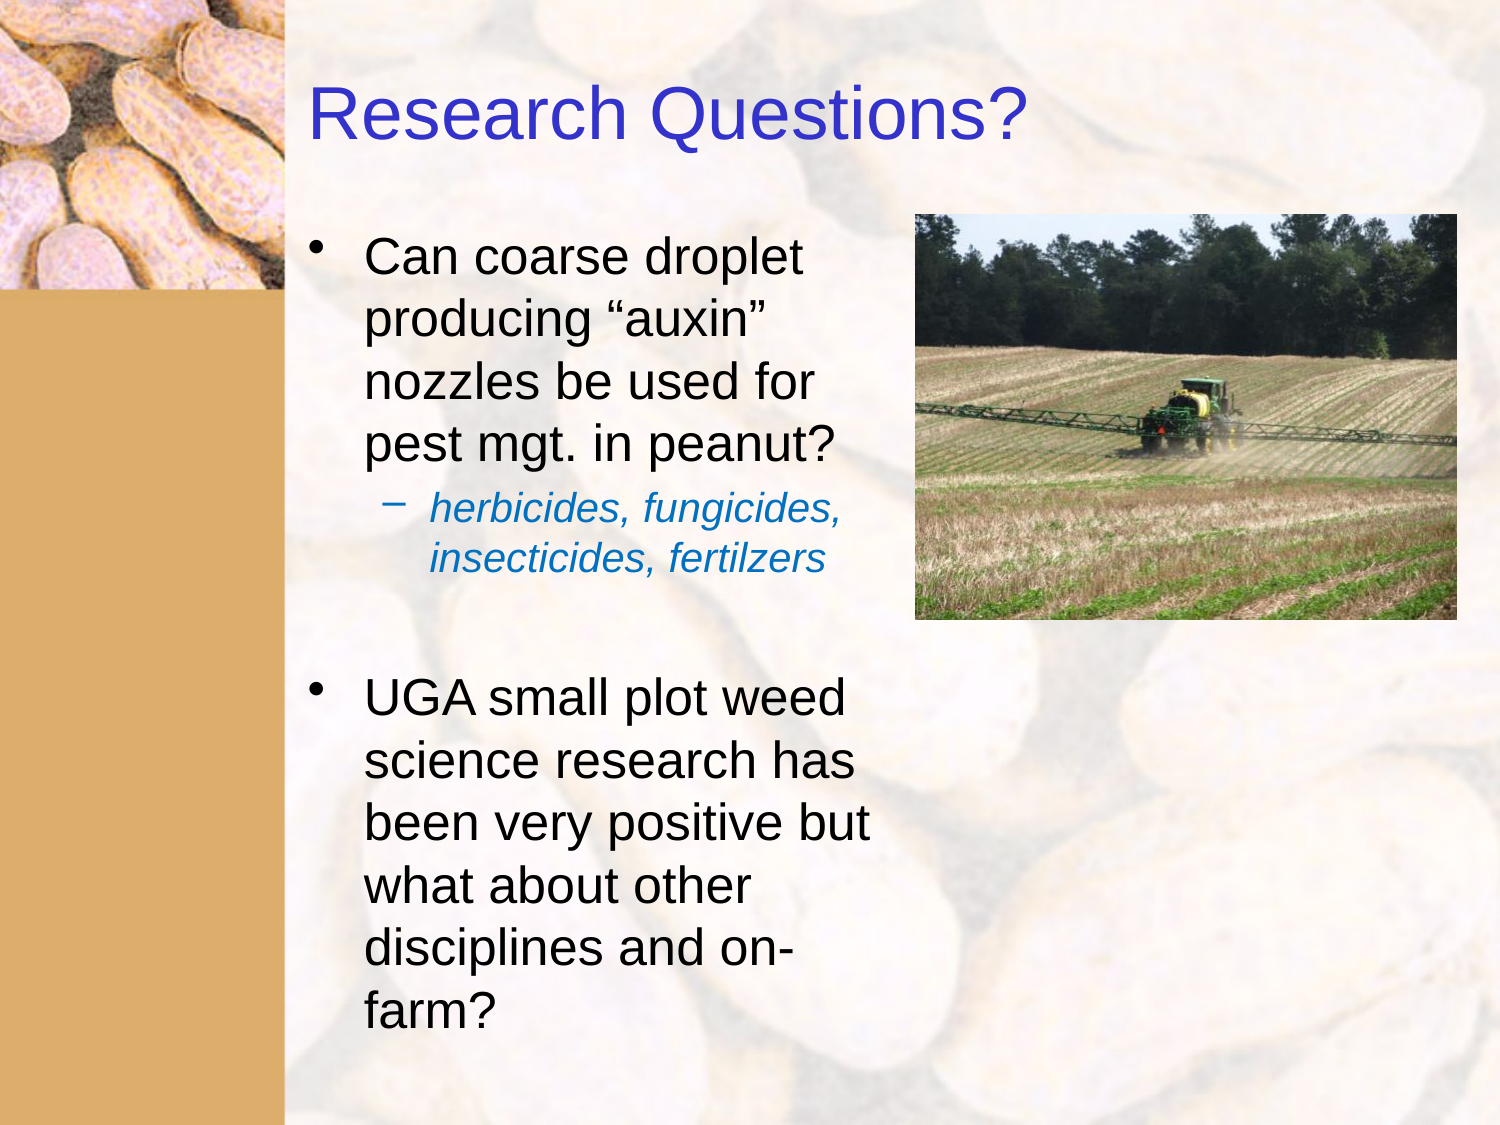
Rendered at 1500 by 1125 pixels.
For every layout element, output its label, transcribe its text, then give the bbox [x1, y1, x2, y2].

list Can coarse droplet producing “auxin” nozzles be used for pest mgt. in peanut? herbicides, fungicides, insecticides, fertilzers UGA small plot weed science research has been very positive but what about other disciplines and on-farm? [292, 214, 900, 1051]
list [915, 214, 1457, 621]
picture [0, 0, 1500, 1125]
title Research Questions? [292, 15, 1489, 204]
